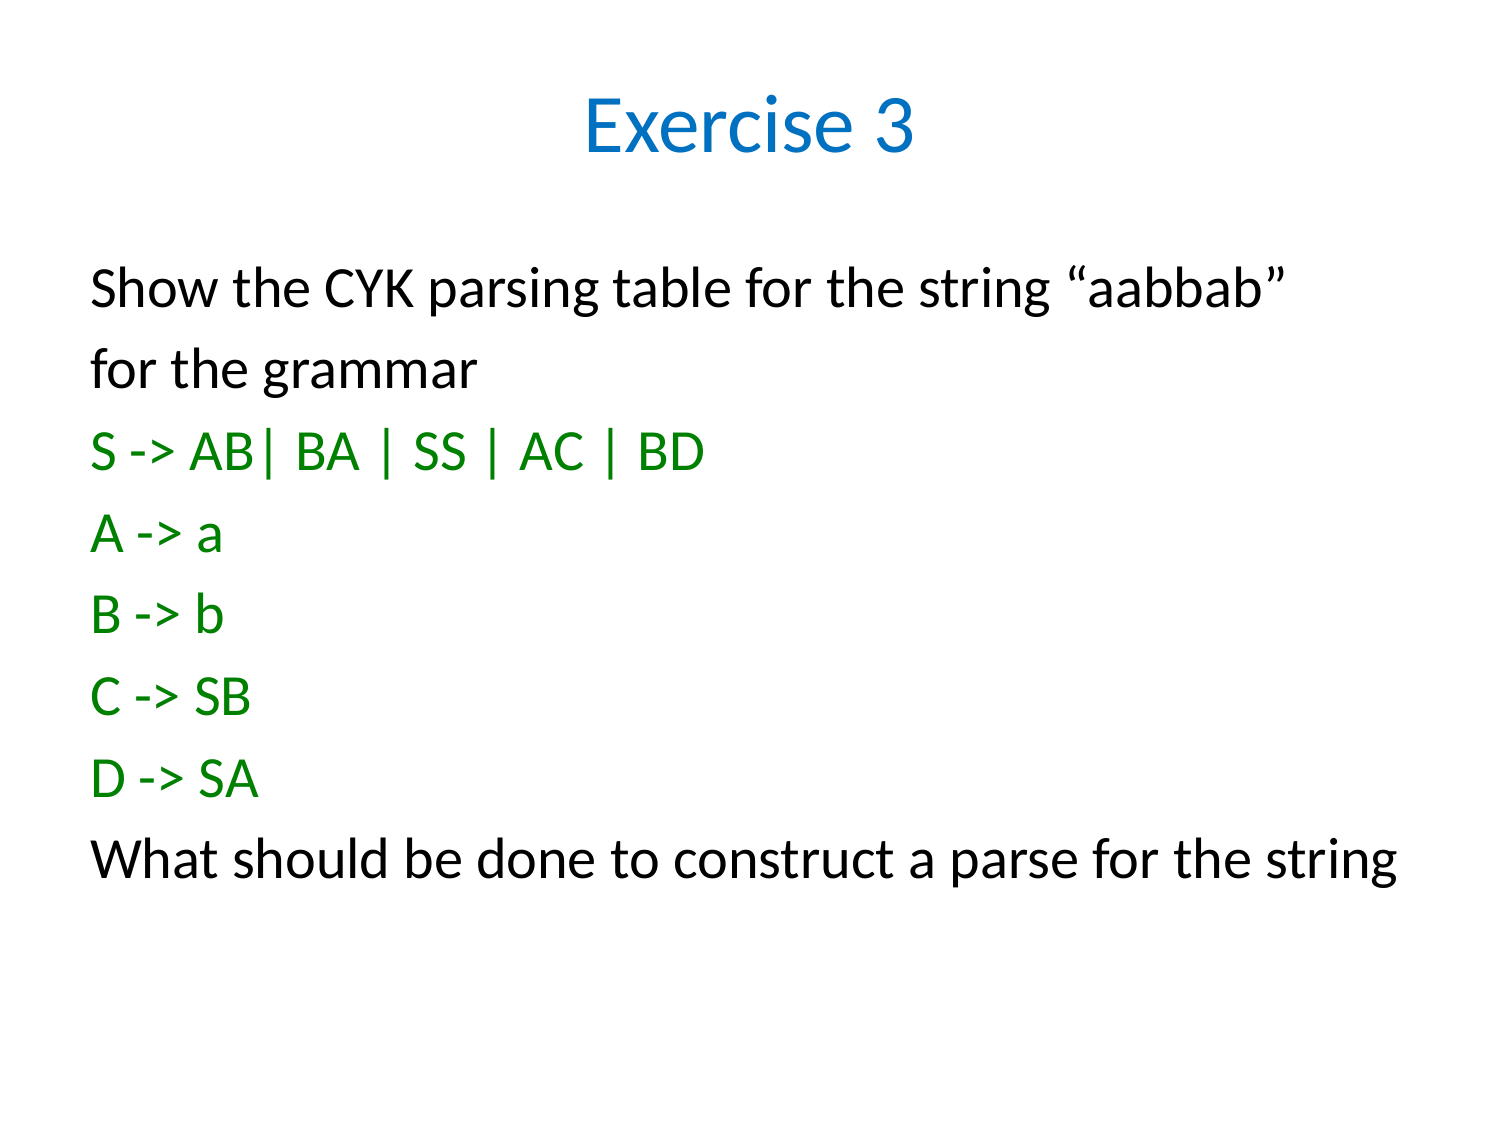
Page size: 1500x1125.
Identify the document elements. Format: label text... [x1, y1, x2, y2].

title Exercise 3 [74, 25, 1426, 214]
list Show the CYK parsing table for the string “aabbab” for the grammar S -> AB| BA | SS | AC | BD A -> a B -> b C -> SB D -> SA What should be done to construct a parse for the string [74, 241, 1426, 1006]
